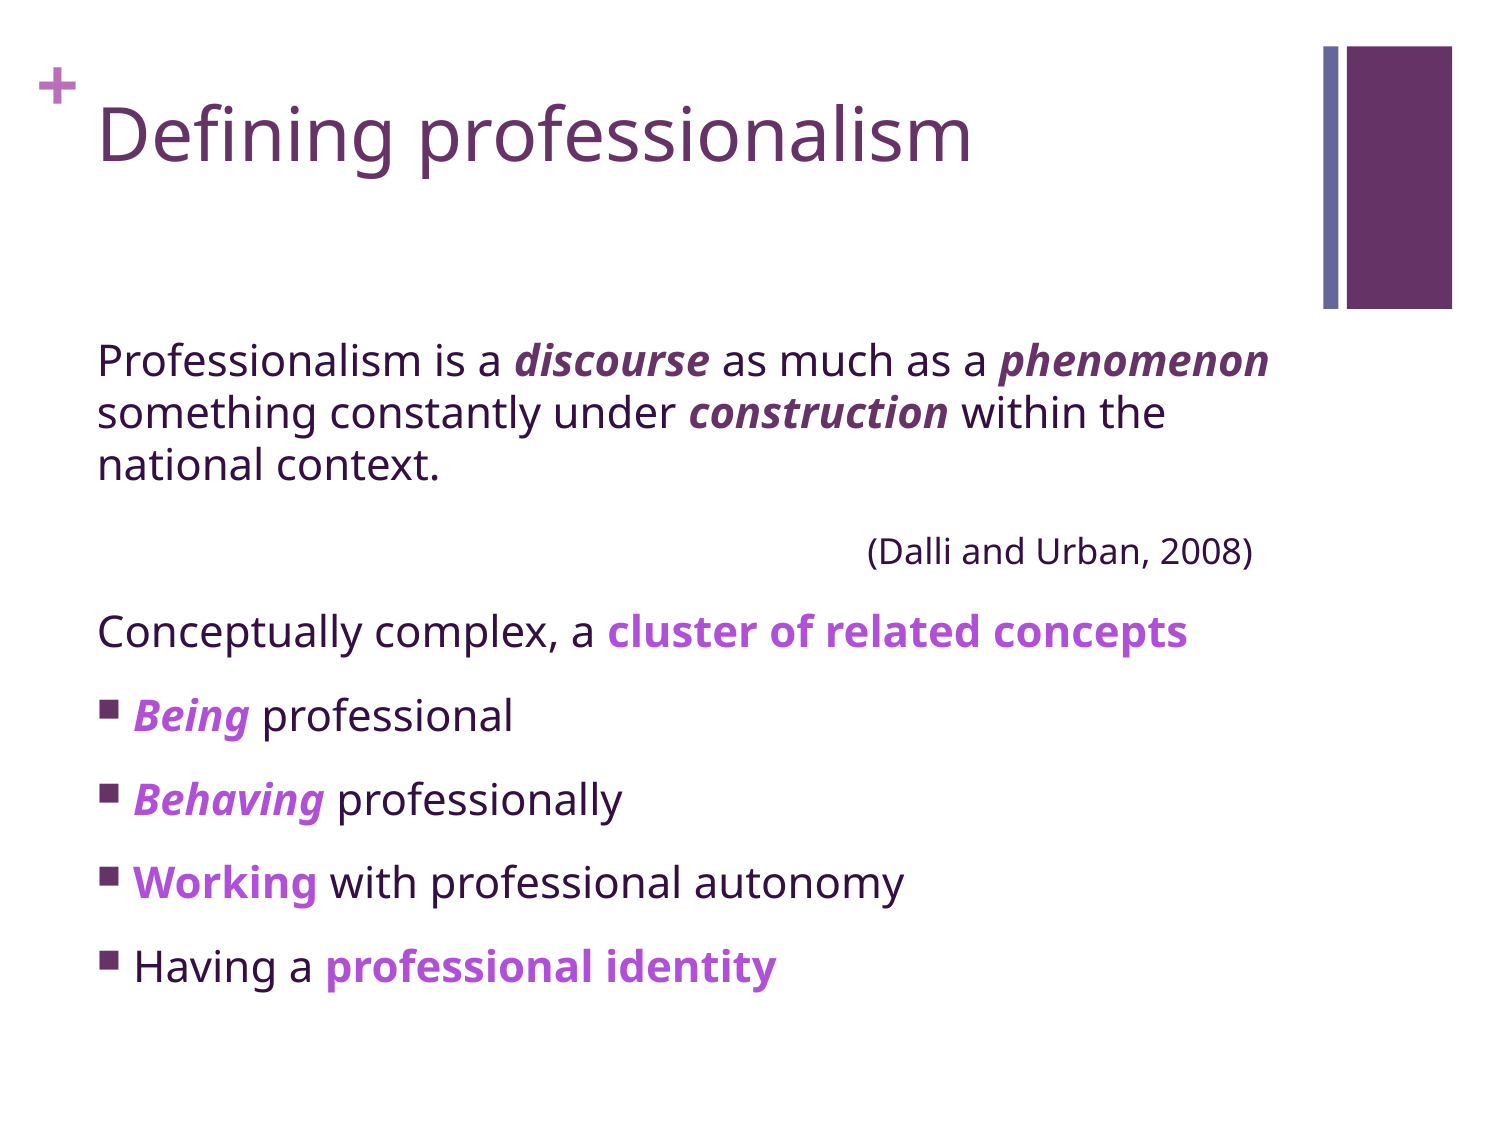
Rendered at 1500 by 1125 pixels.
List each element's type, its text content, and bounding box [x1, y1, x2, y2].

title Defining professionalism [81, 79, 1322, 263]
list Professionalism is a discourse as much as a phenomenon something constantly under construction within the national context. (Dalli and Urban, 2008) Conceptually complex, a cluster of related concepts Being professional Behaving professionally Working with professional autonomy Having a professional identity [81, 324, 1322, 1005]
